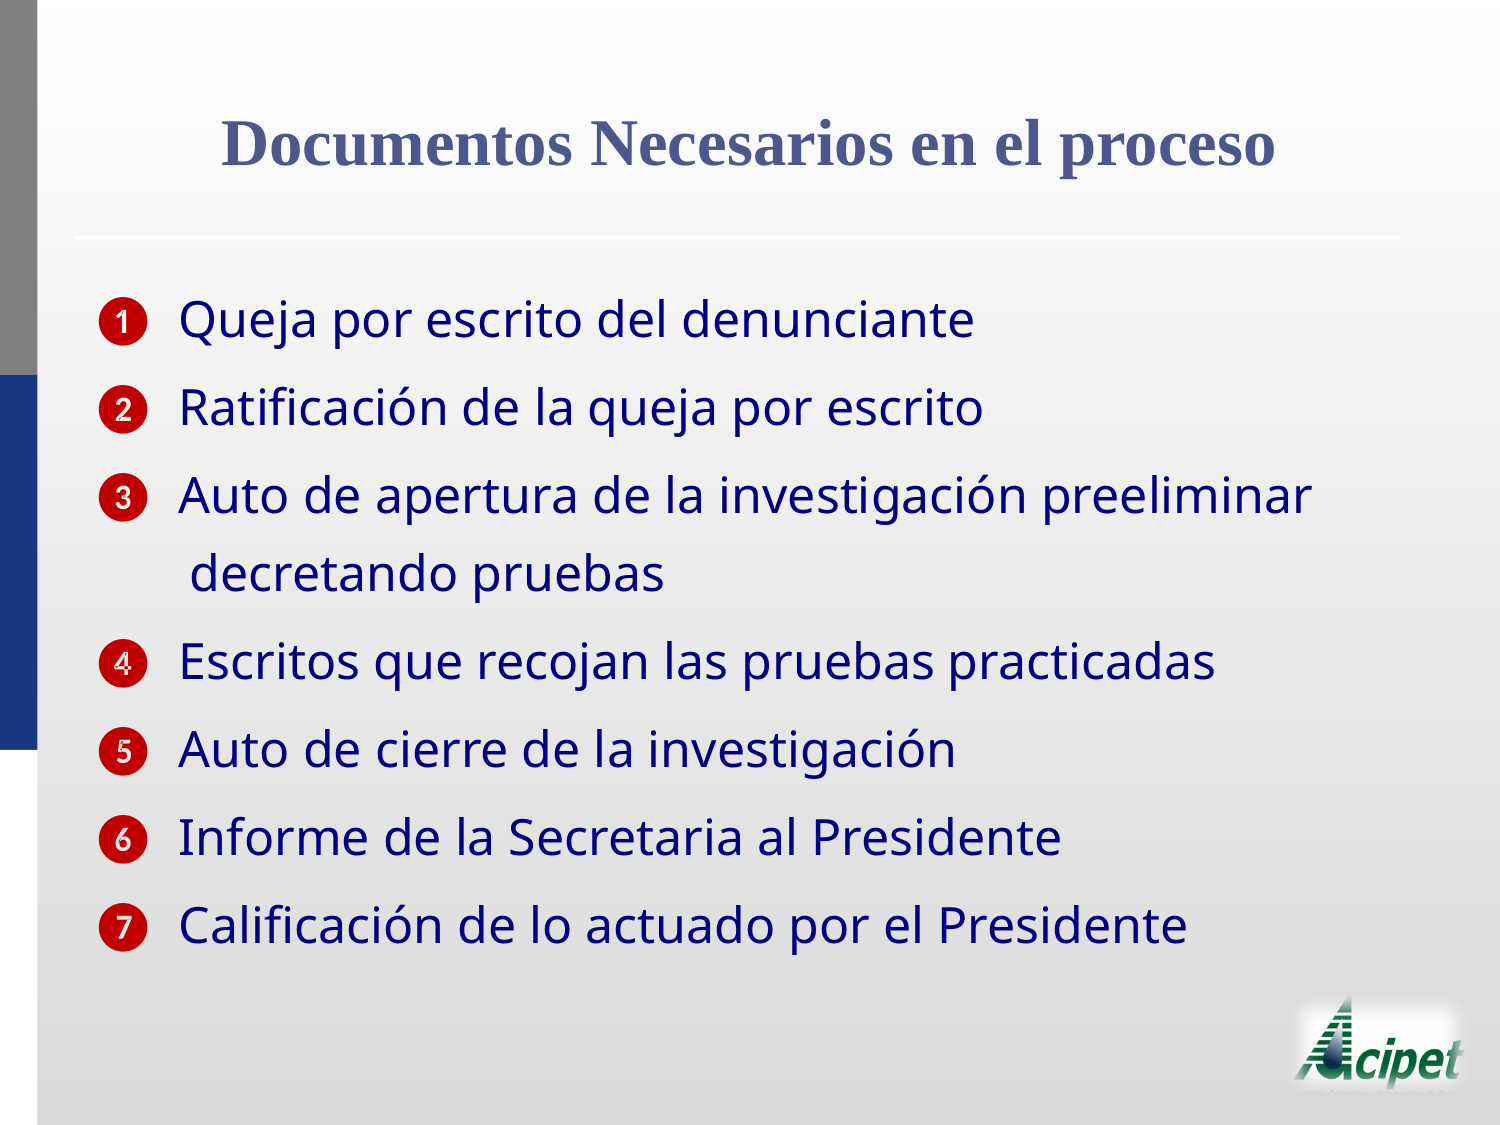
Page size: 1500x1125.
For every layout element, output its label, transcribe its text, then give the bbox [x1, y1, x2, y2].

picture [1283, 990, 1473, 1099]
title Documentos Necesarios en el proceso [74, 45, 1426, 233]
list ❶ Queja por escrito del denunciante ❷ Ratificación de la queja por escrito ❸ Auto de apertura de la investigación preeliminar decretando pruebas ❹ Escritos que recojan las pruebas practicadas ❺ Auto de cierre de la investigación ❻ Informe de la Secretaria al Presidente ❼ Calificación de lo actuado por el Presidente [74, 262, 1426, 1006]
